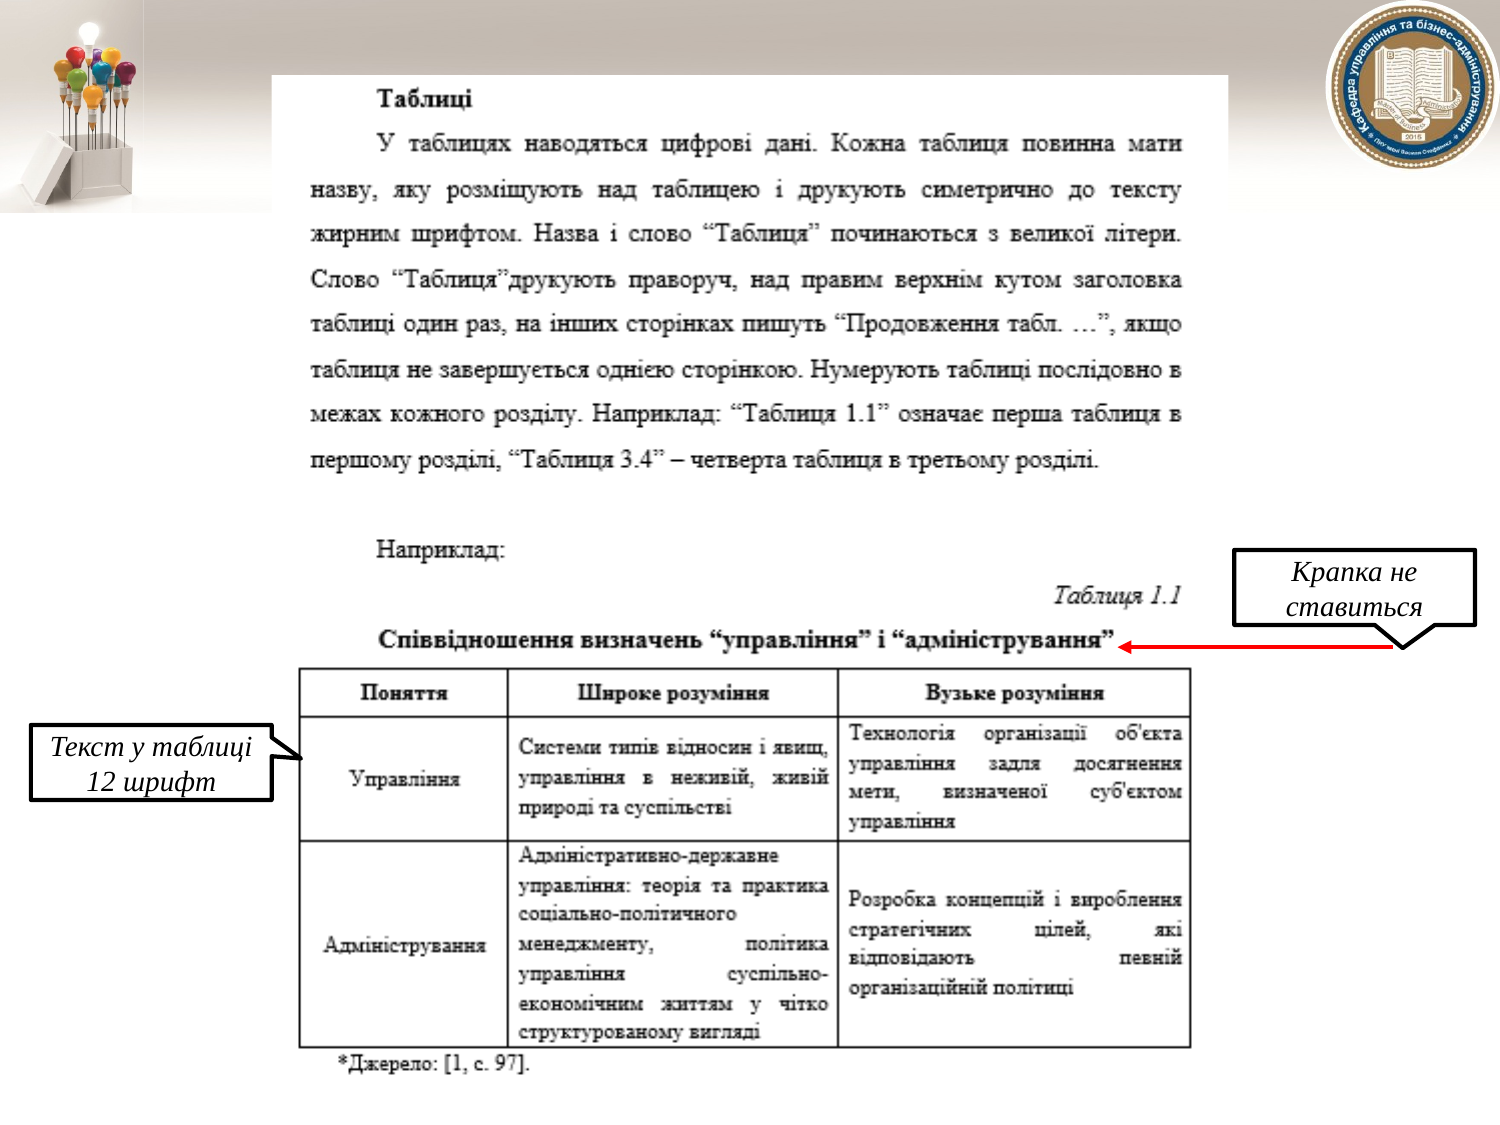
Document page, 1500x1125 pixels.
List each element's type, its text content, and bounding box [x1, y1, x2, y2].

text_box Текст у таблиці 12 шрифт [28, 722, 266, 803]
picture [0, 0, 1500, 1101]
text_box Крапка не ставиться [1233, 547, 1478, 650]
